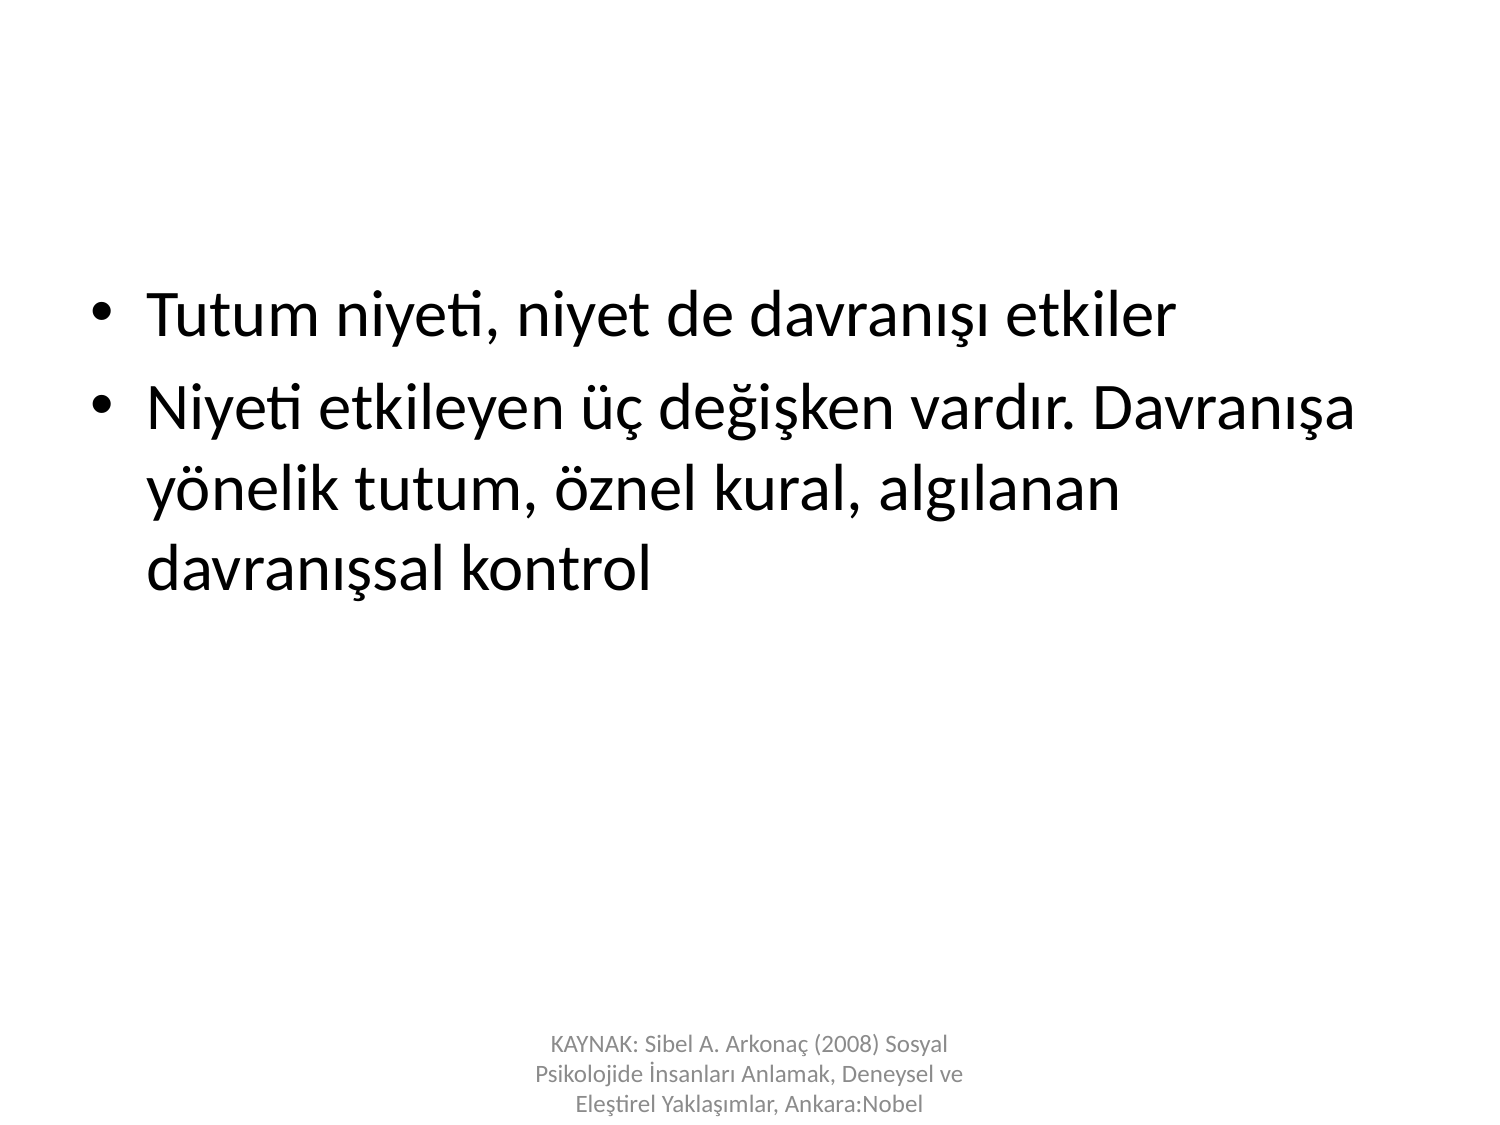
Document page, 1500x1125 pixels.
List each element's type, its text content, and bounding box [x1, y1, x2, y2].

list Tutum niyeti, niyet de davranışı etkiler Niyeti etkileyen üç değişken vardır. Davranışa yönelik tutum, öznel kural, algılanan davranışsal kontrol [75, 262, 1425, 1005]
footer KAYNAK: Sibel A. Arkonaç (2008) Sosyal Psikolojide İnsanları Anlamak, Deneysel ve Eleştirel Yaklaşımlar, Ankara:Nobel [512, 1042, 988, 1103]
